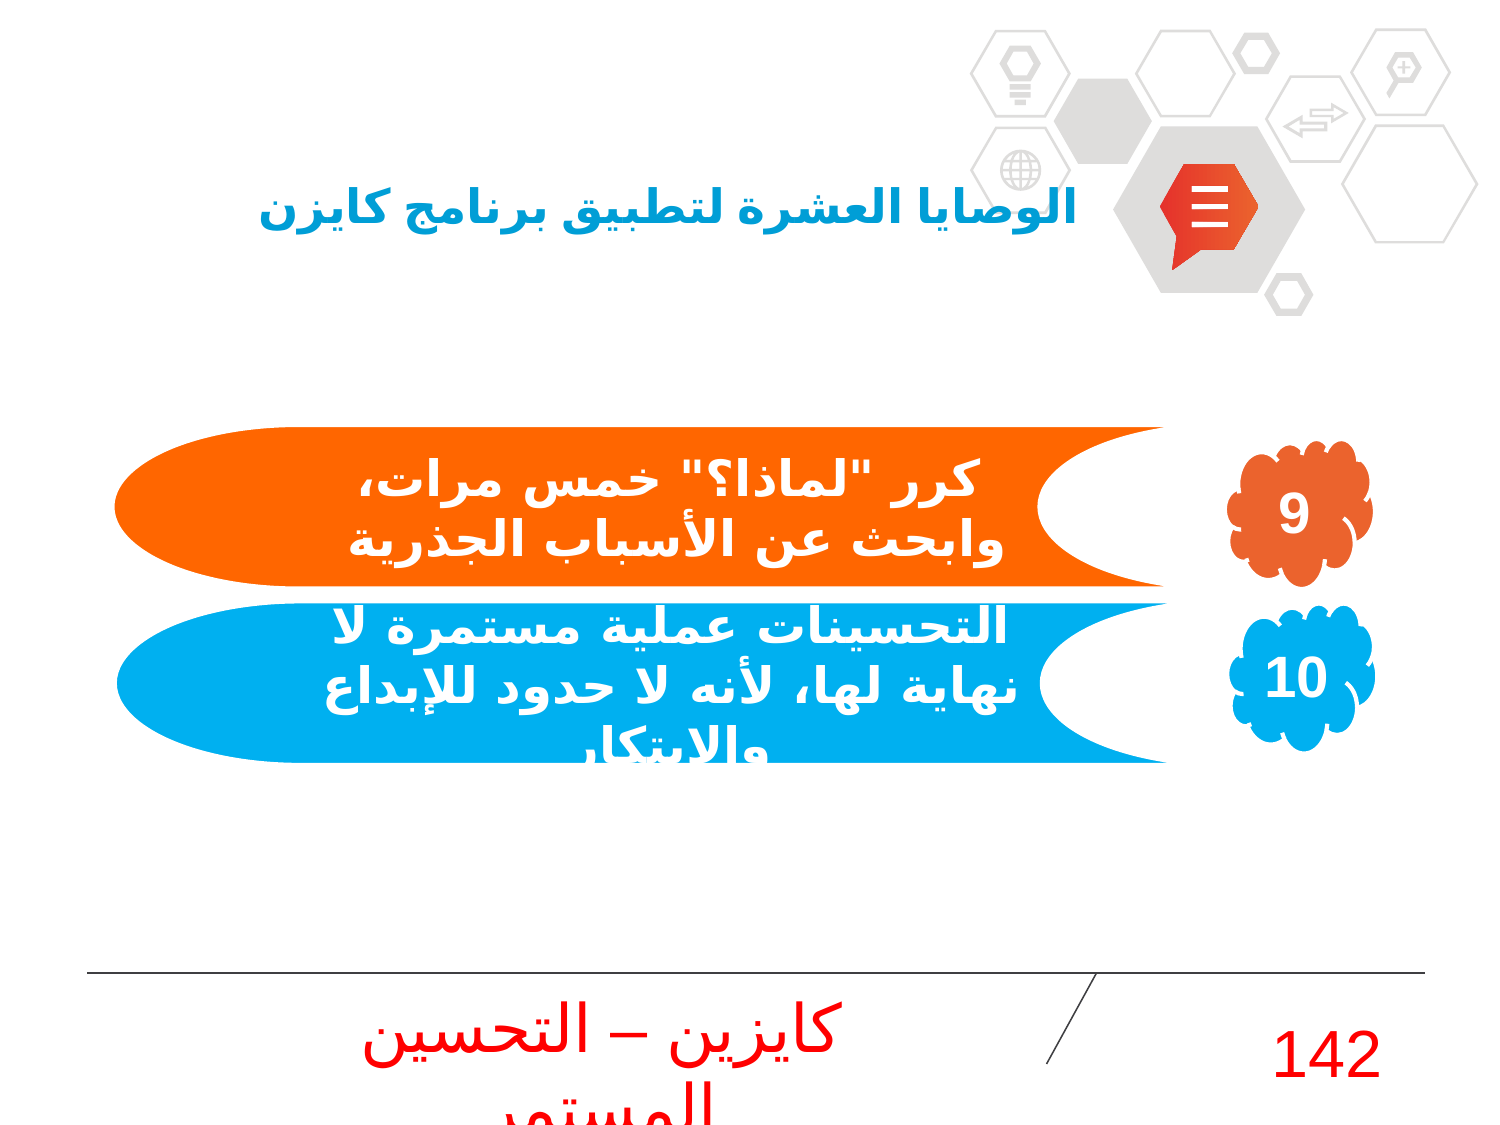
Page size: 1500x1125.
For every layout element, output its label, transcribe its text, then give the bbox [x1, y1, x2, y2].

text_box كرر "لماذا؟" خمس مرات، وابحث عن الأسباب الجذرية [112, 424, 1225, 589]
text_box التحسينات عملية مستمرة لا نهاية لها، لأنه لا حدود للإبداع والابتكار [114, 601, 1228, 765]
text_box كايزين – التحسين المستمر [299, 980, 903, 1050]
title الوصايا العشرة لتطبيق برنامج كايزن [237, 174, 1100, 275]
text_box 9 [1222, 436, 1378, 592]
text_box 10 [1225, 601, 1380, 756]
text_box 142 [1229, 1005, 1425, 1075]
